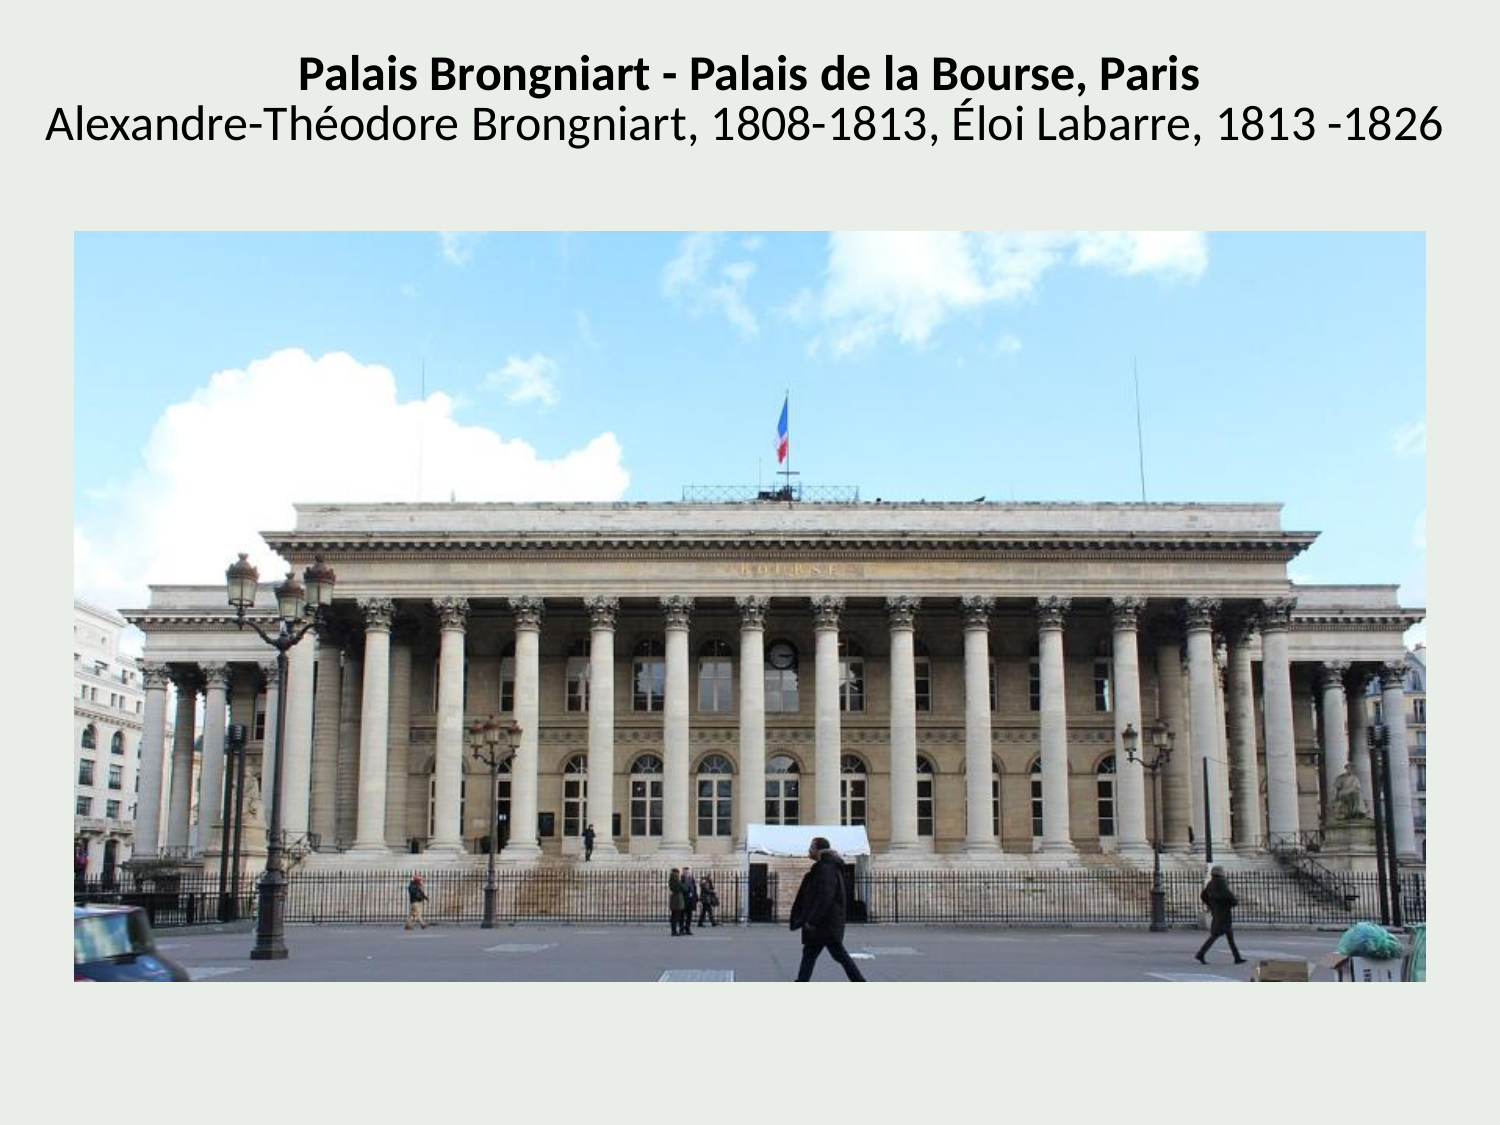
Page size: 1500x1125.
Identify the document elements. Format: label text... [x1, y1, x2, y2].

text_box Palais Brongniart - Palais de la Bourse, Paris Alexandre-Théodore Brongniart, 1808-1813, Éloi Labarre, 1813 -1826 [0, 42, 1500, 158]
picture [74, 231, 1426, 982]
